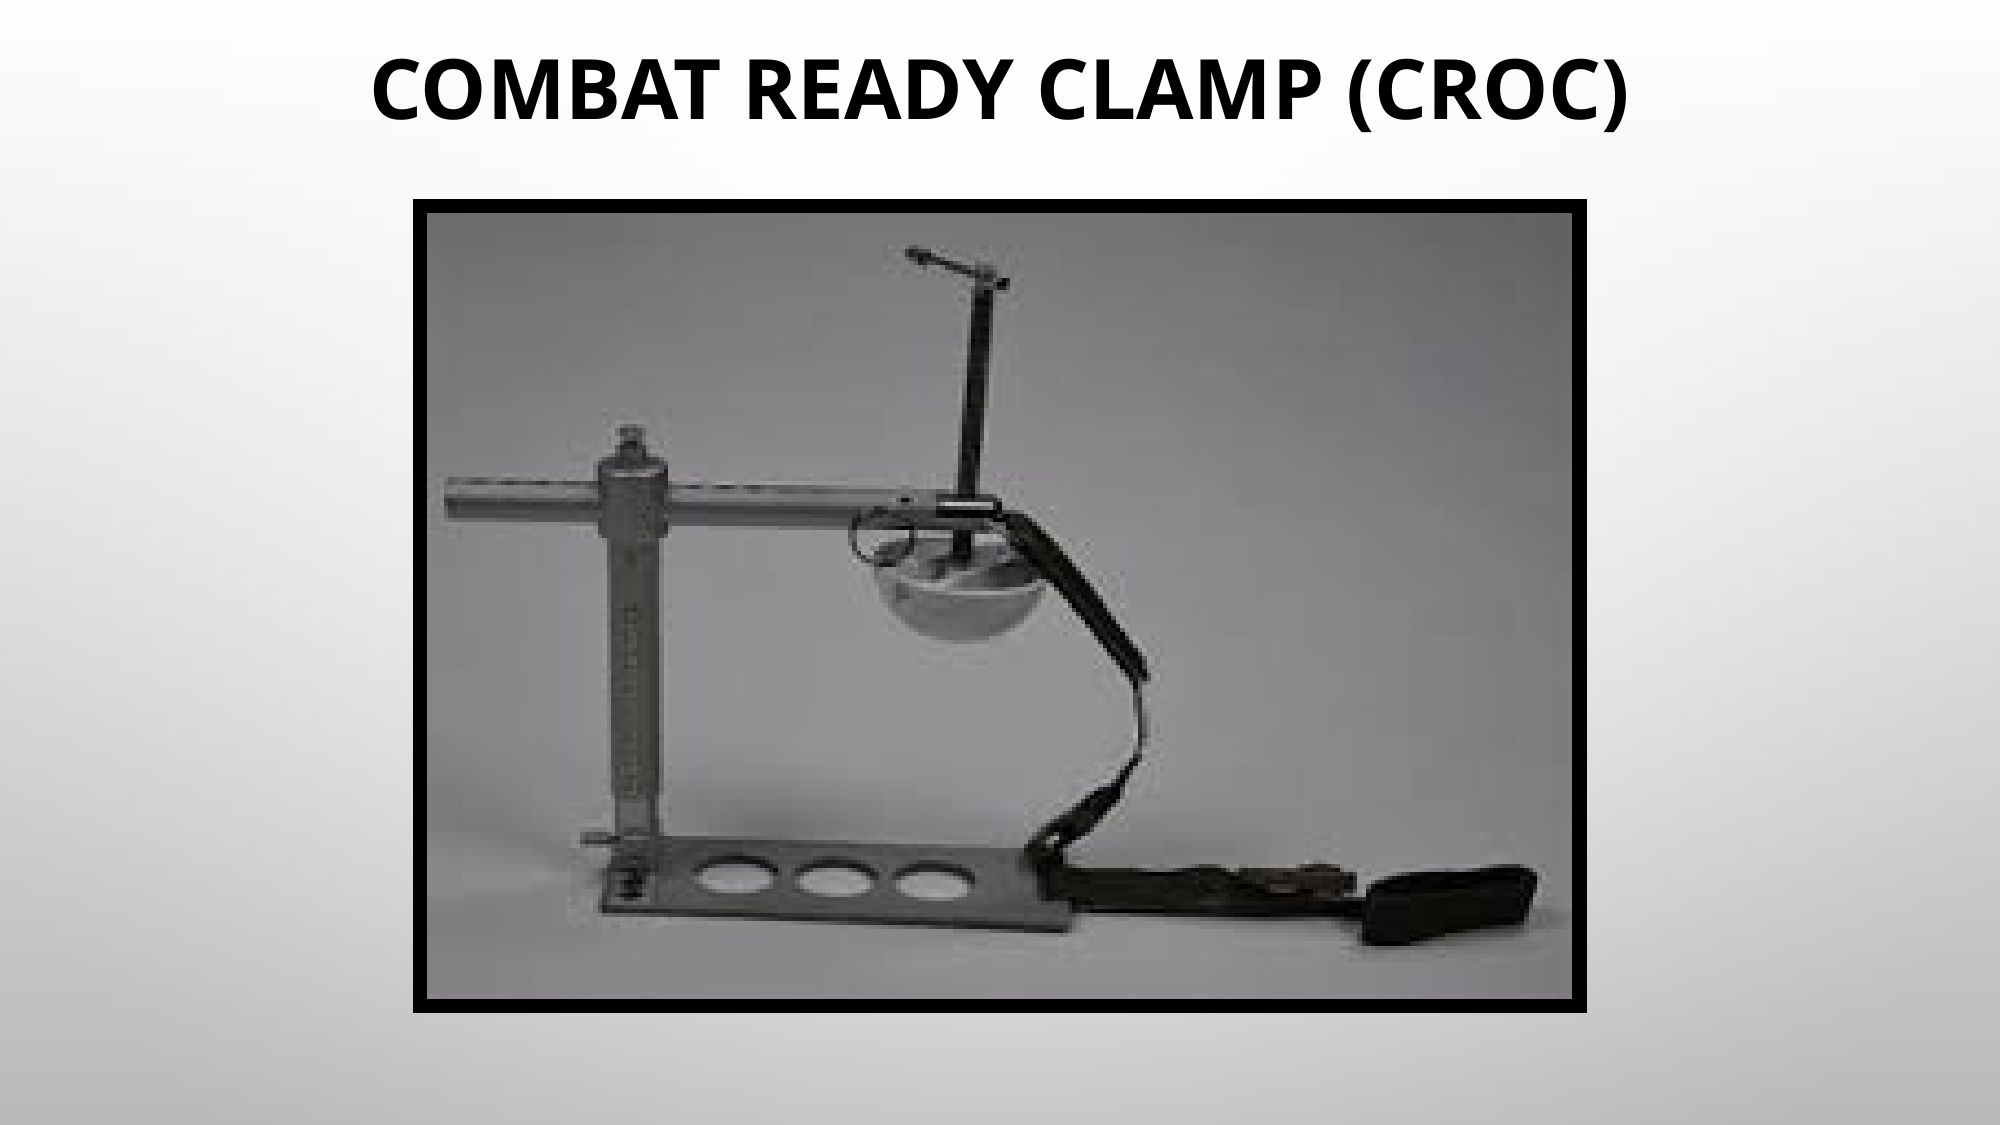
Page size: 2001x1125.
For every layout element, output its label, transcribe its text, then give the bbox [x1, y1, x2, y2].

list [427, 212, 1573, 999]
title Combat Ready Clamp (CROC) [0, 0, 2000, 186]
picture [0, 186, 2000, 1125]
